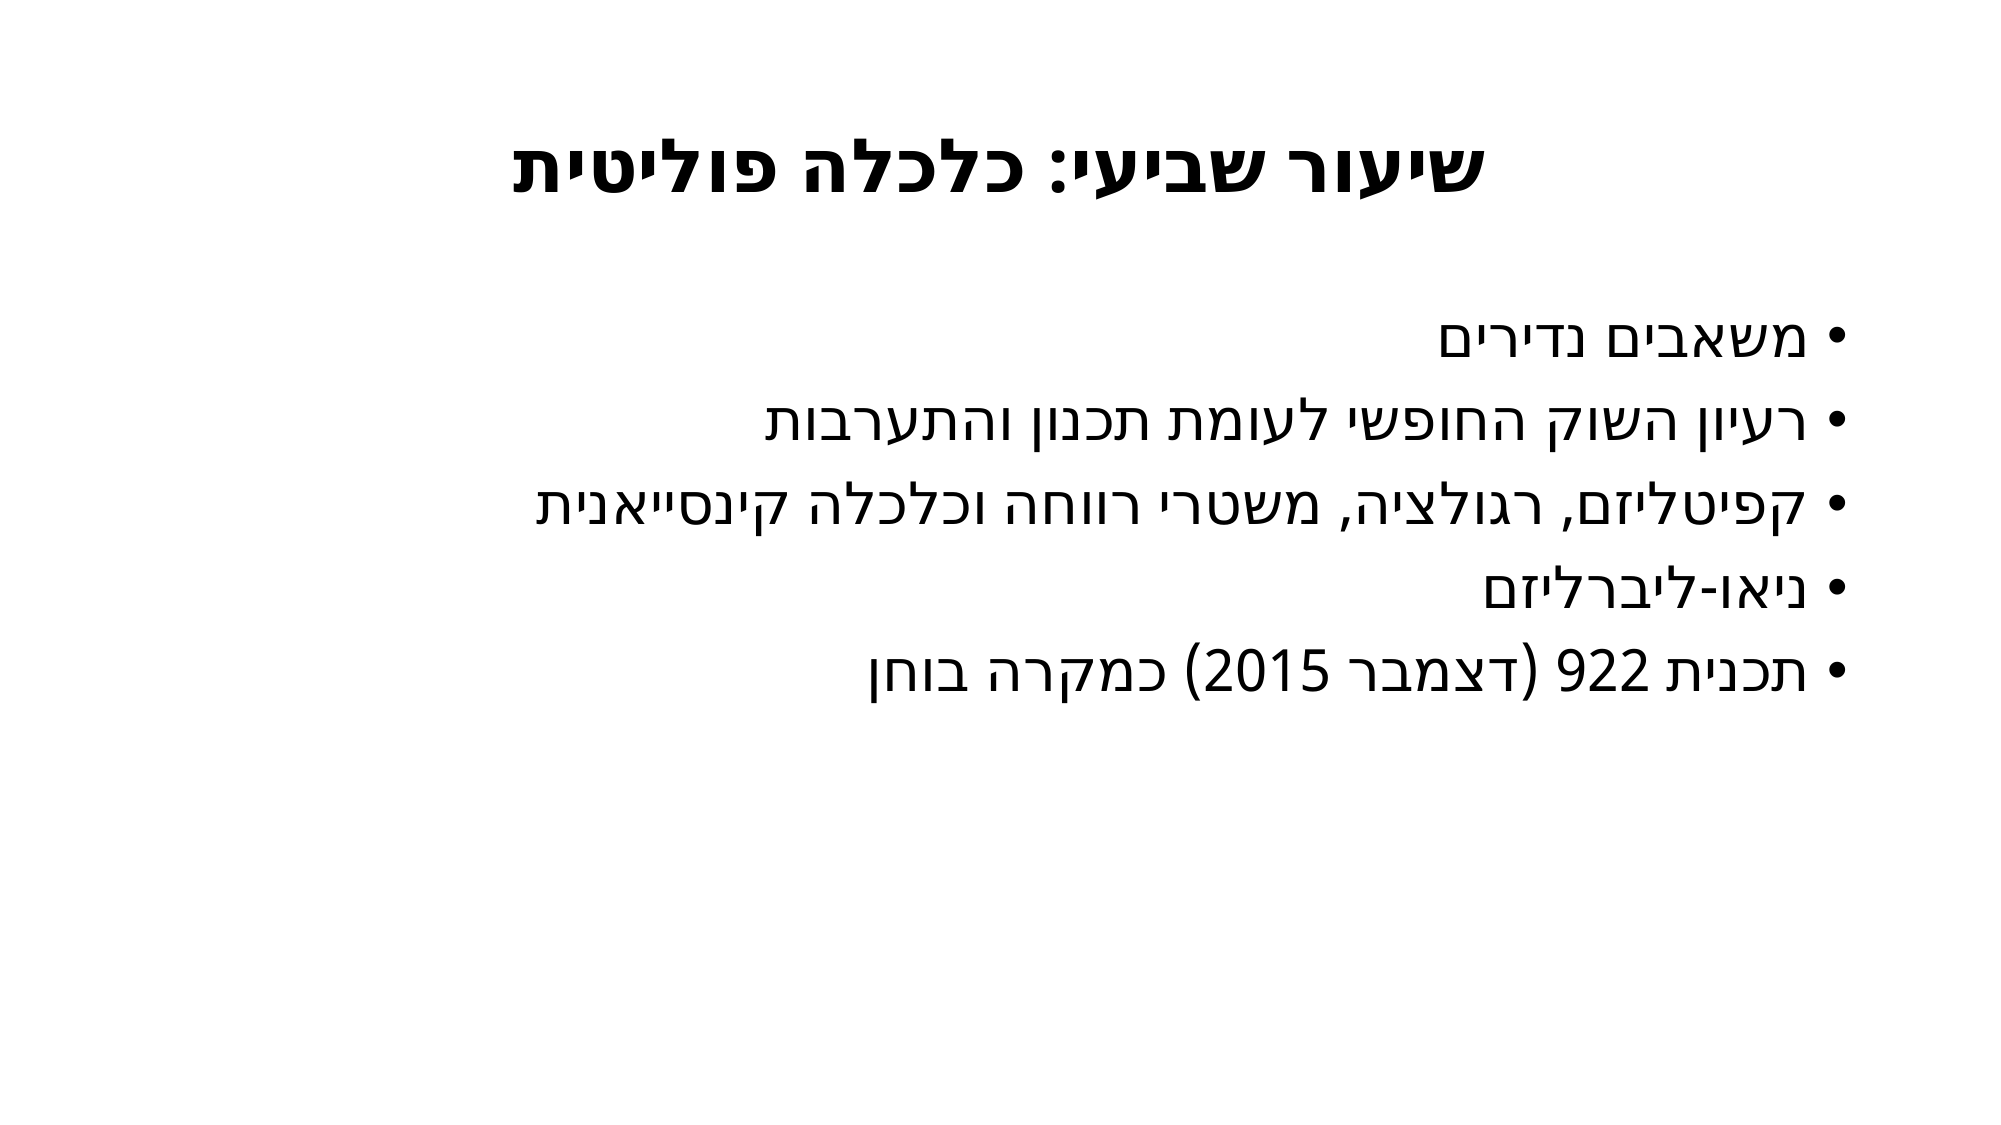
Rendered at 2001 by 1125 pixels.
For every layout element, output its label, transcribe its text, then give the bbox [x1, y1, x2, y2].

list משאבים נדירים רעיון השוק החופשי לעומת תכנון והתערבות קפיטליזם, רגולציה, משטרי רווחה וכלכלה קינסייאנית ניאו-ליברליזם תכנית 922 (דצמבר 2015) כמקרה בוחן [137, 299, 1863, 1014]
title שיעור שביעי: כלכלה פוליטית [137, 59, 1863, 278]
